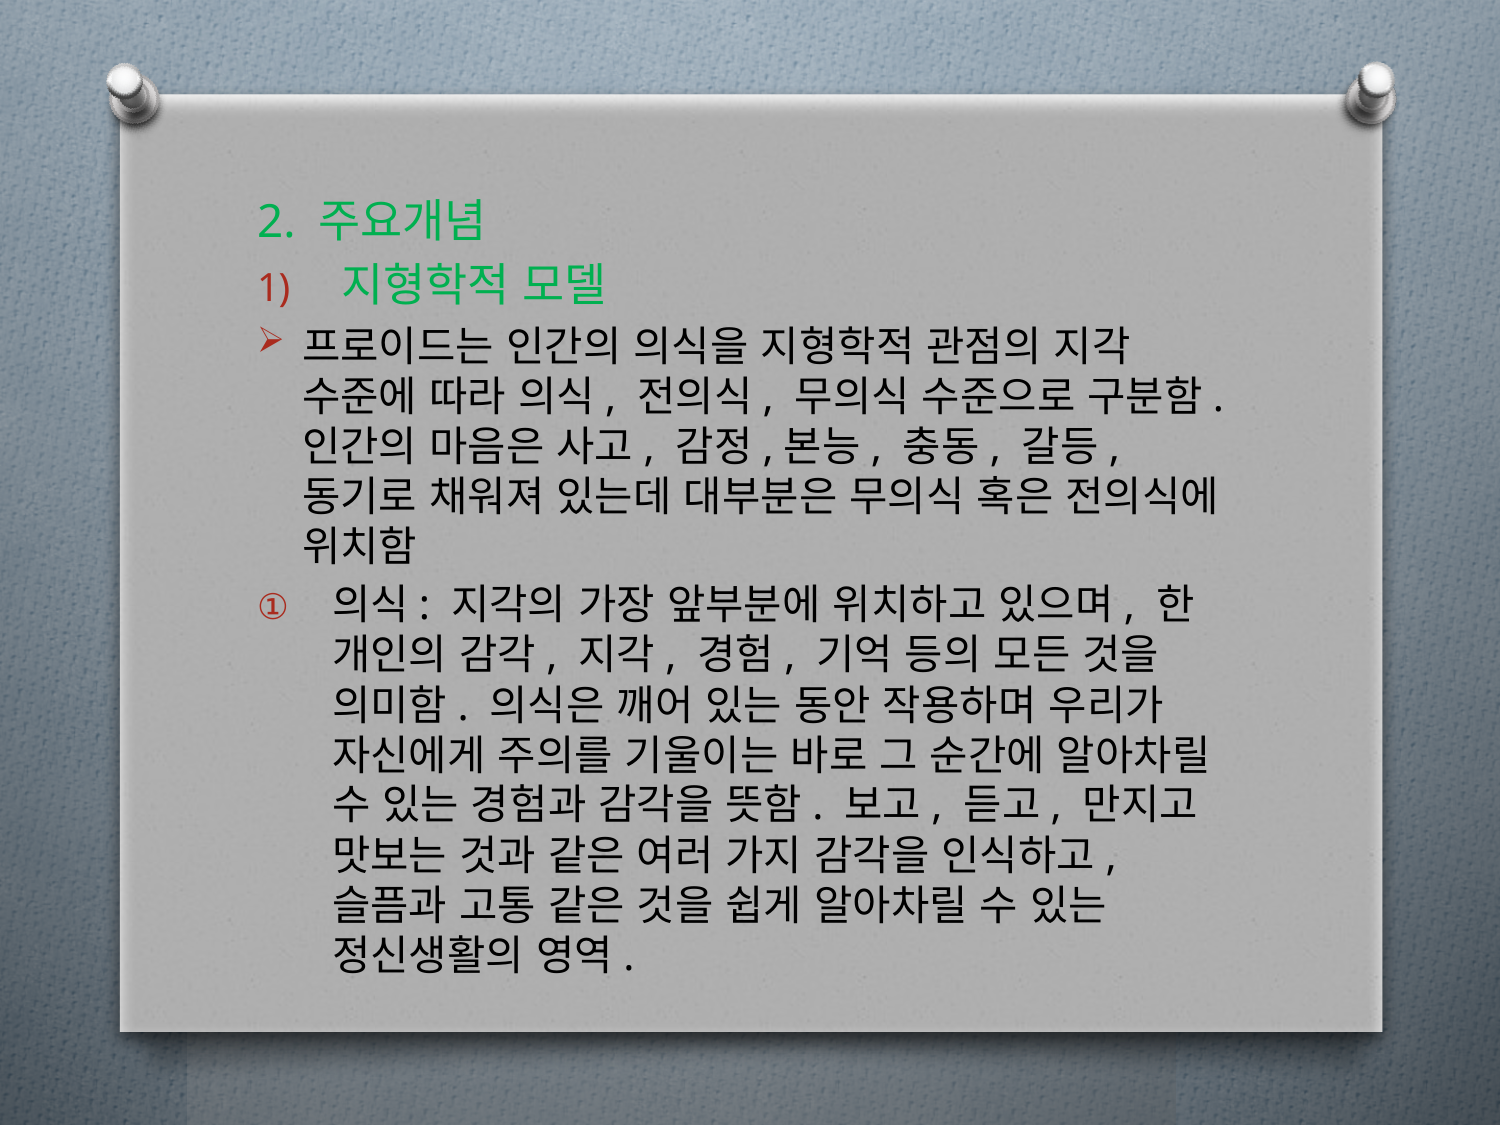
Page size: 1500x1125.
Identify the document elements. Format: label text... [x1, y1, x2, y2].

list 2. 주요개념 지형학적 모델 프로이드는 인간의 의식을 지형학적 관점의 지각 수준에 따라 의식, 전의식, 무의식 수준으로 구분함. 인간의 마음은 사고, 감정,본능, 충동, 갈등, 동기로 채워져 있는데 대부분은 무의식 혹은 전의식에 위치함 의식: 지각의 가장 앞부분에 위치하고 있으며, 한 개인의 감각, 지각, 경험, 기억 등의 모든 것을 의미함. 의식은 깨어 있는 동안 작용하며 우리가 자신에게 주의를 기울이는 바로 그 순간에 알아차릴 수 있는 경험과 감각을 뜻함. 보고, 듣고, 만지고 맛보는 것과 같은 여러 가지 감각을 인식하고, 슬픔과 고통 같은 것을 쉽게 알아차릴 수 있는 정신생활의 영역. [242, 184, 1259, 988]
picture [1317, 35, 1439, 156]
picture [75, 29, 198, 153]
